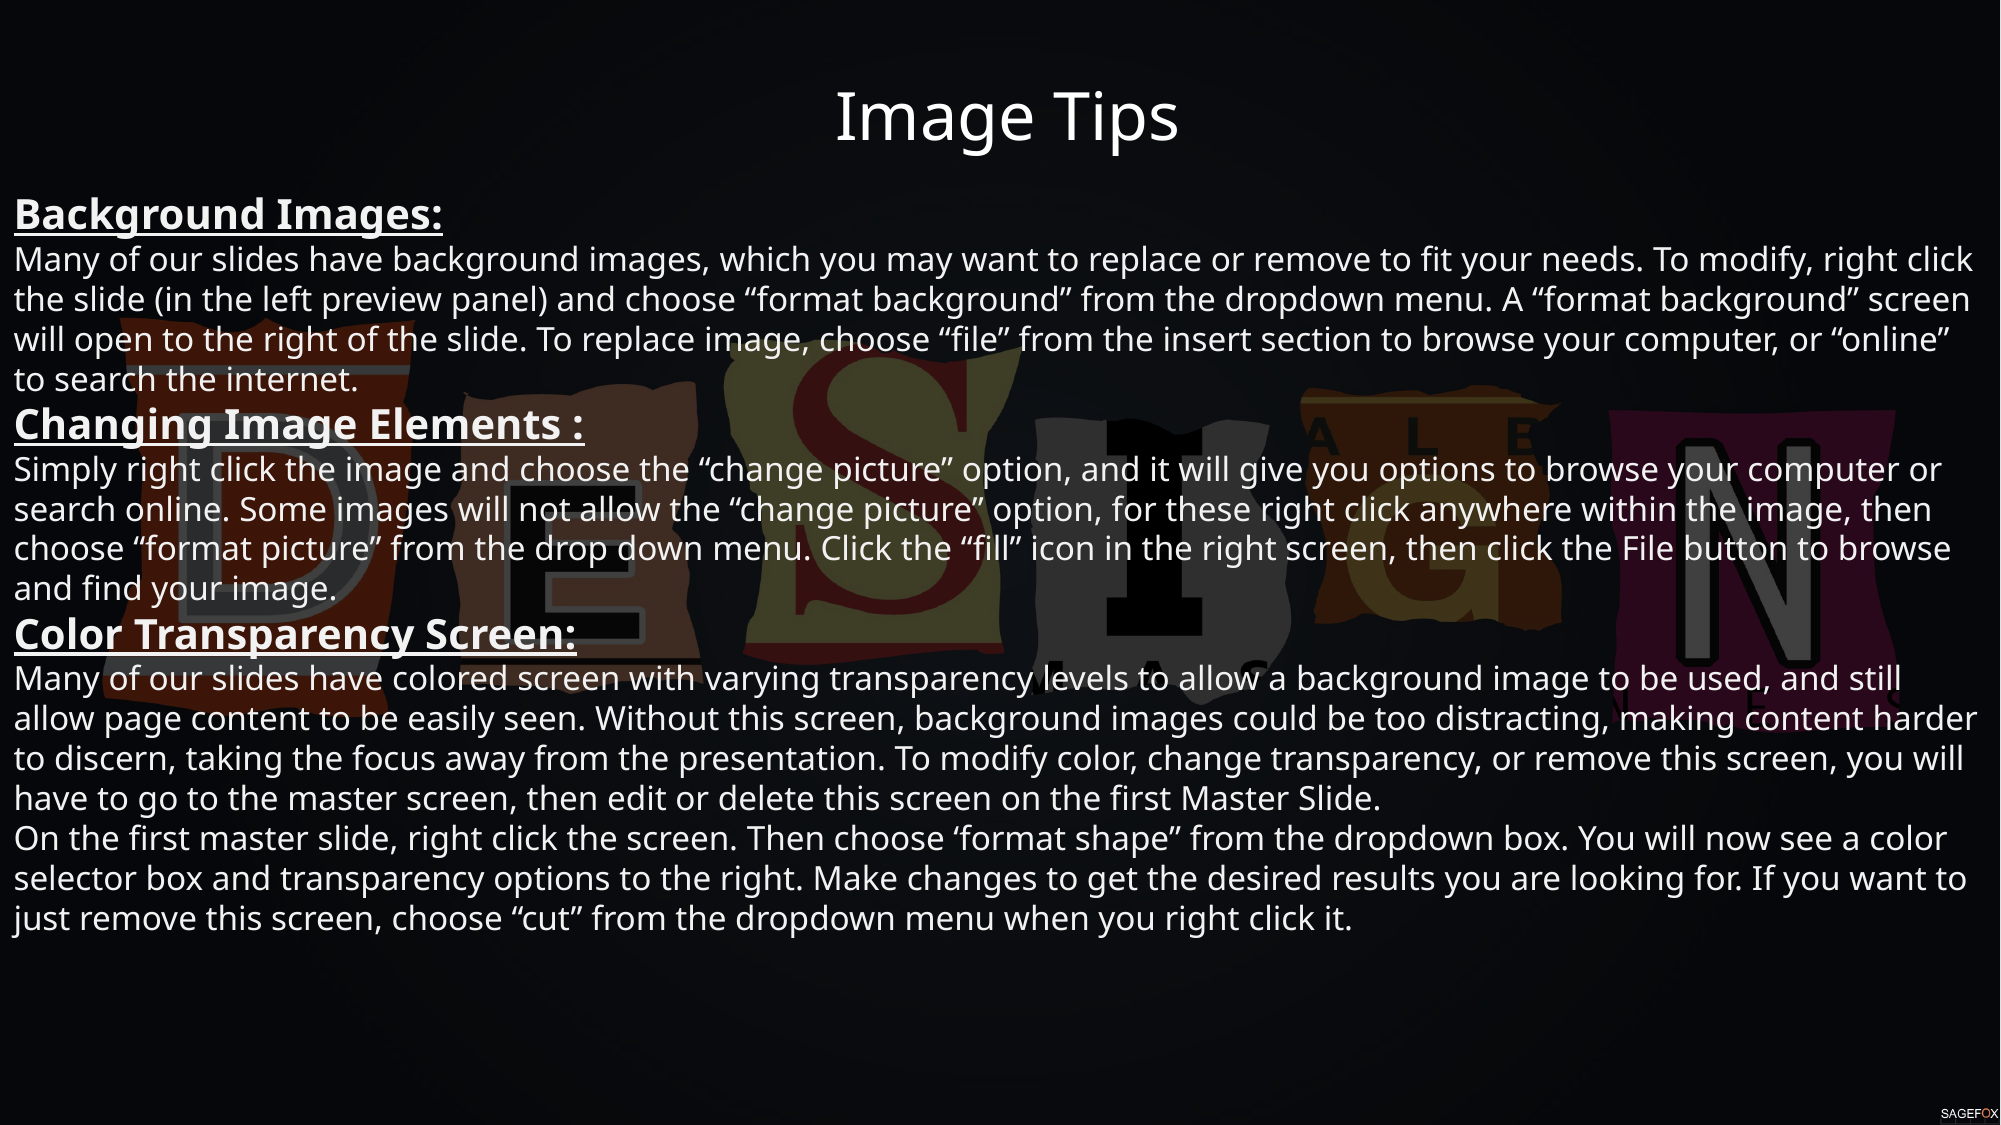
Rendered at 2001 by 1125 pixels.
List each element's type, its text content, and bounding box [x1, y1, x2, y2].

text_box Background Images: Many of our slides have background images, which you may want to replace or remove to fit your needs. To modify, right click the slide (in the left preview panel) and choose “format background” from the dropdown menu. A “format background” screen will open to the right of the slide. To replace image, choose “file” from the insert section to browse your computer, or “online” to search the internet. Changing Image Elements : Simply right click the image and choose the “change picture” option, and it will give you options to browse your computer or search online. Some images will not allow the “change picture” option, for these right click anywhere within the image, then choose “format picture” from the drop down menu. Click the “fill” icon in the right screen, then click the File button to browse and find your image. Color Transparency Screen: Many of our slides have colored screen with varying transparency levels to allow a background image to be used, and still allow page content to be easily seen. Without this screen, background images could be too distracting, making content harder to discern, taking the focus away from the presentation. To modify color, change transparency, or remove this screen, you will have to go to the master screen, then edit or delete this screen on the first Master Slide. On the first master slide, right click the screen. Then choose ‘format shape” from the dropdown box. You will now see a color selector box and transparency options to the right. Make changes to get the desired results you are looking for. If you want to just remove this screen, choose “cut” from the dropdown menu when you right click it. [0, 0, 2000, 1125]
title Image Tips [597, 59, 1420, 177]
